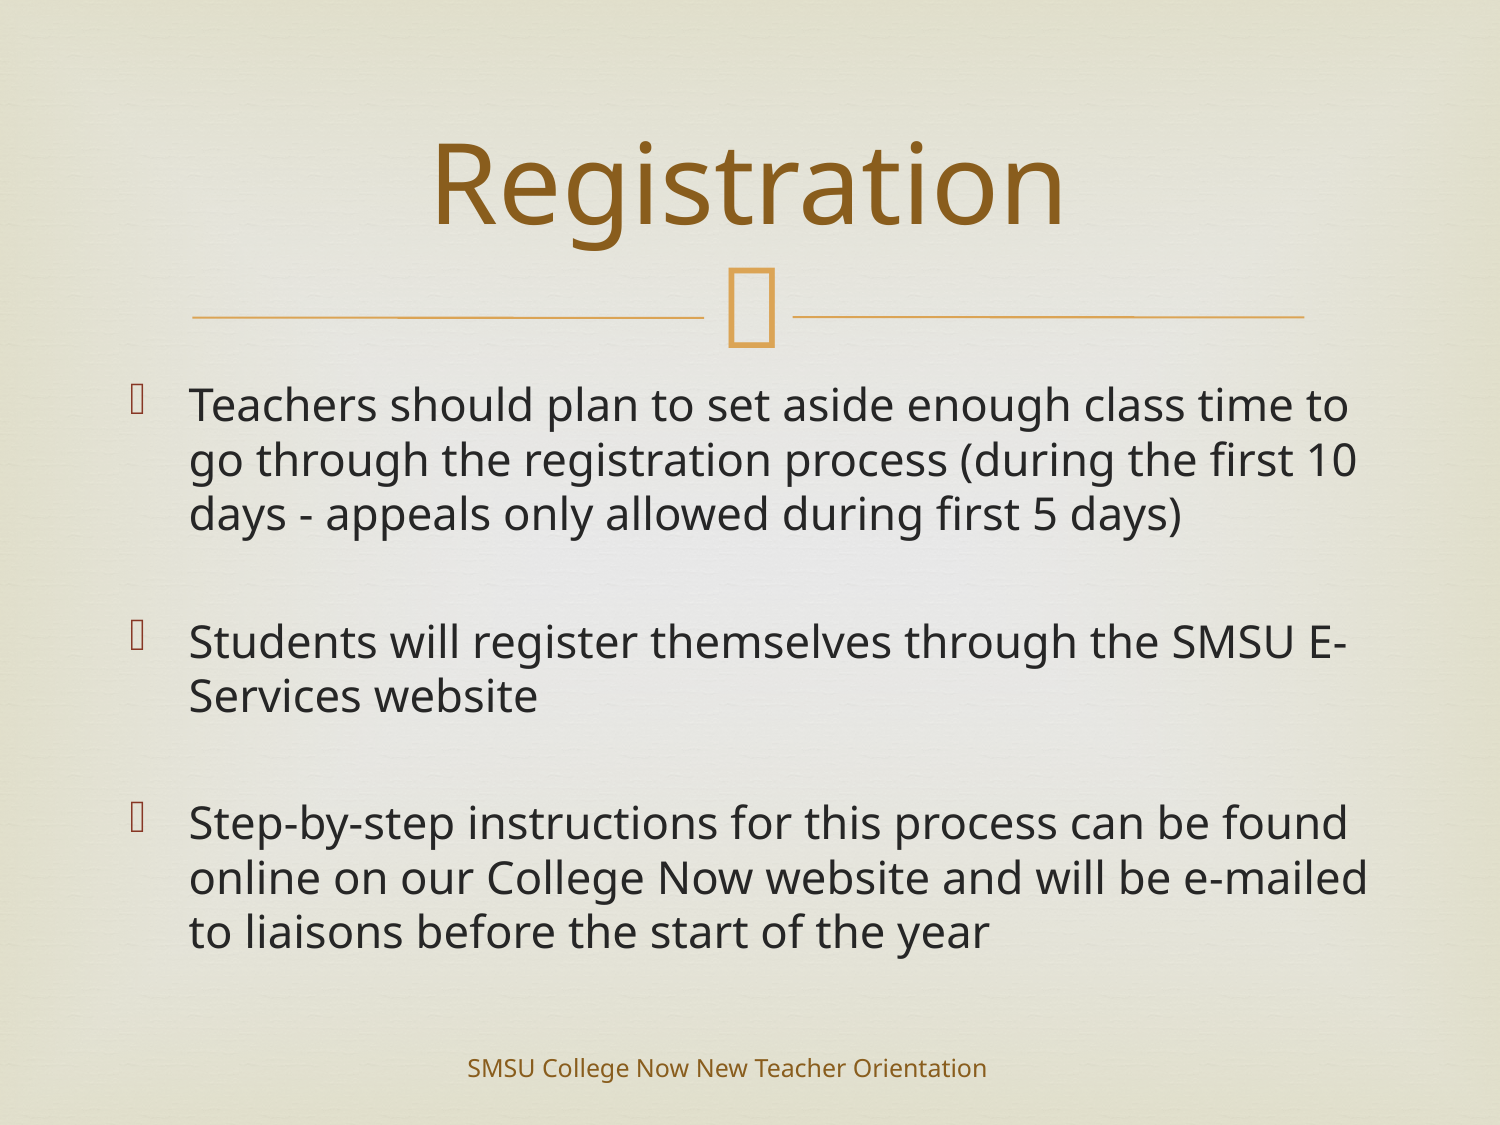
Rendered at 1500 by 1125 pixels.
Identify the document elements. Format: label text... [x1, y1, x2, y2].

footer SMSU College Now New Teacher Orientation [437, 1037, 1025, 1098]
list Teachers should plan to set aside enough class time to go through the registration process (during the first 10 days - appeals only allowed during first 5 days) Students will register themselves through the SMSU E-Services website Step-by-step instructions for this process can be found online on our College Now website and will be e-mailed to liaisons before the start of the year [114, 368, 1386, 1005]
title Registration [112, 93, 1386, 267]
